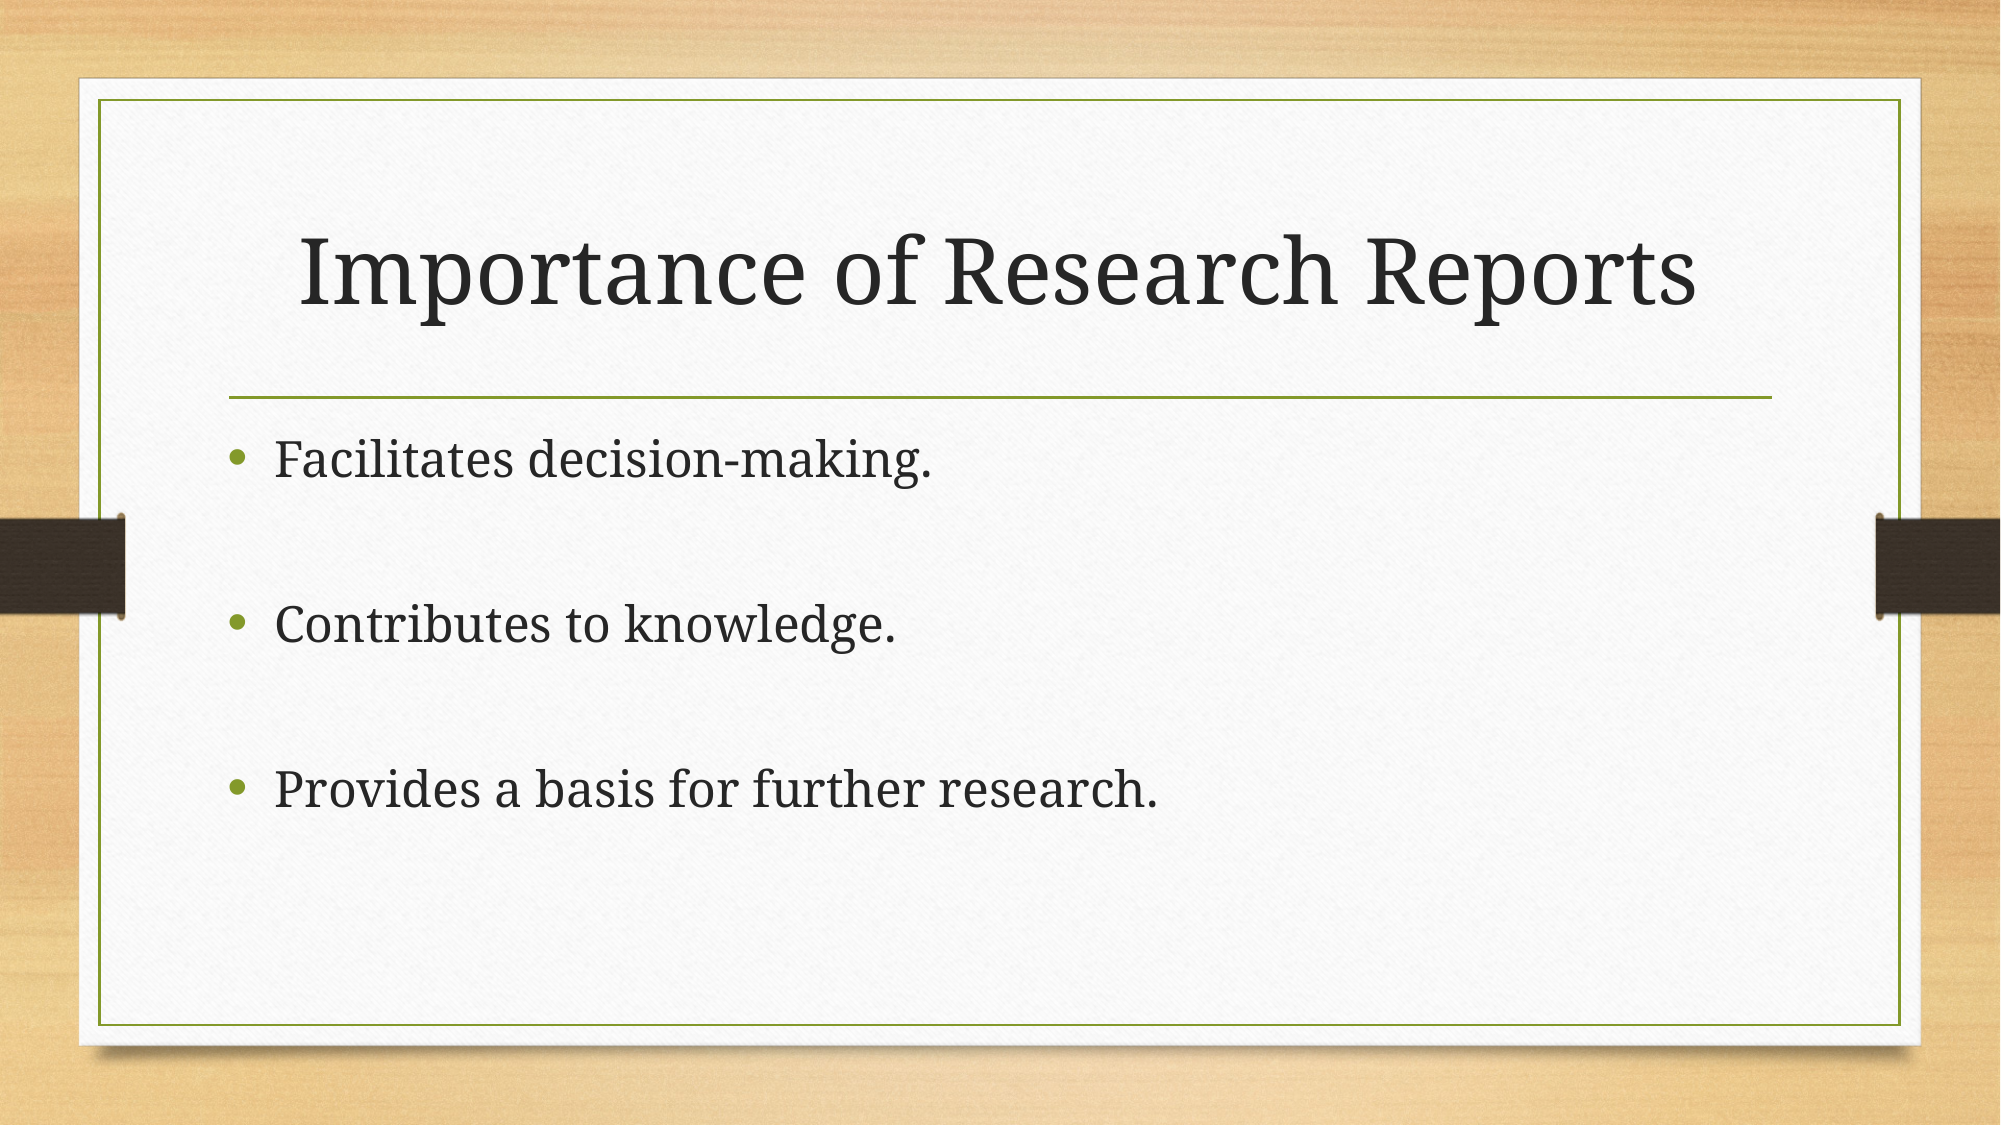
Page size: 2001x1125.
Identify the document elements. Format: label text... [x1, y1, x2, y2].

list Facilitates decision-making. Contributes to knowledge. Provides a basis for further research. [212, 419, 1788, 964]
picture [0, 0, 2001, 1125]
title Importance of Research Reports [212, 161, 1788, 375]
